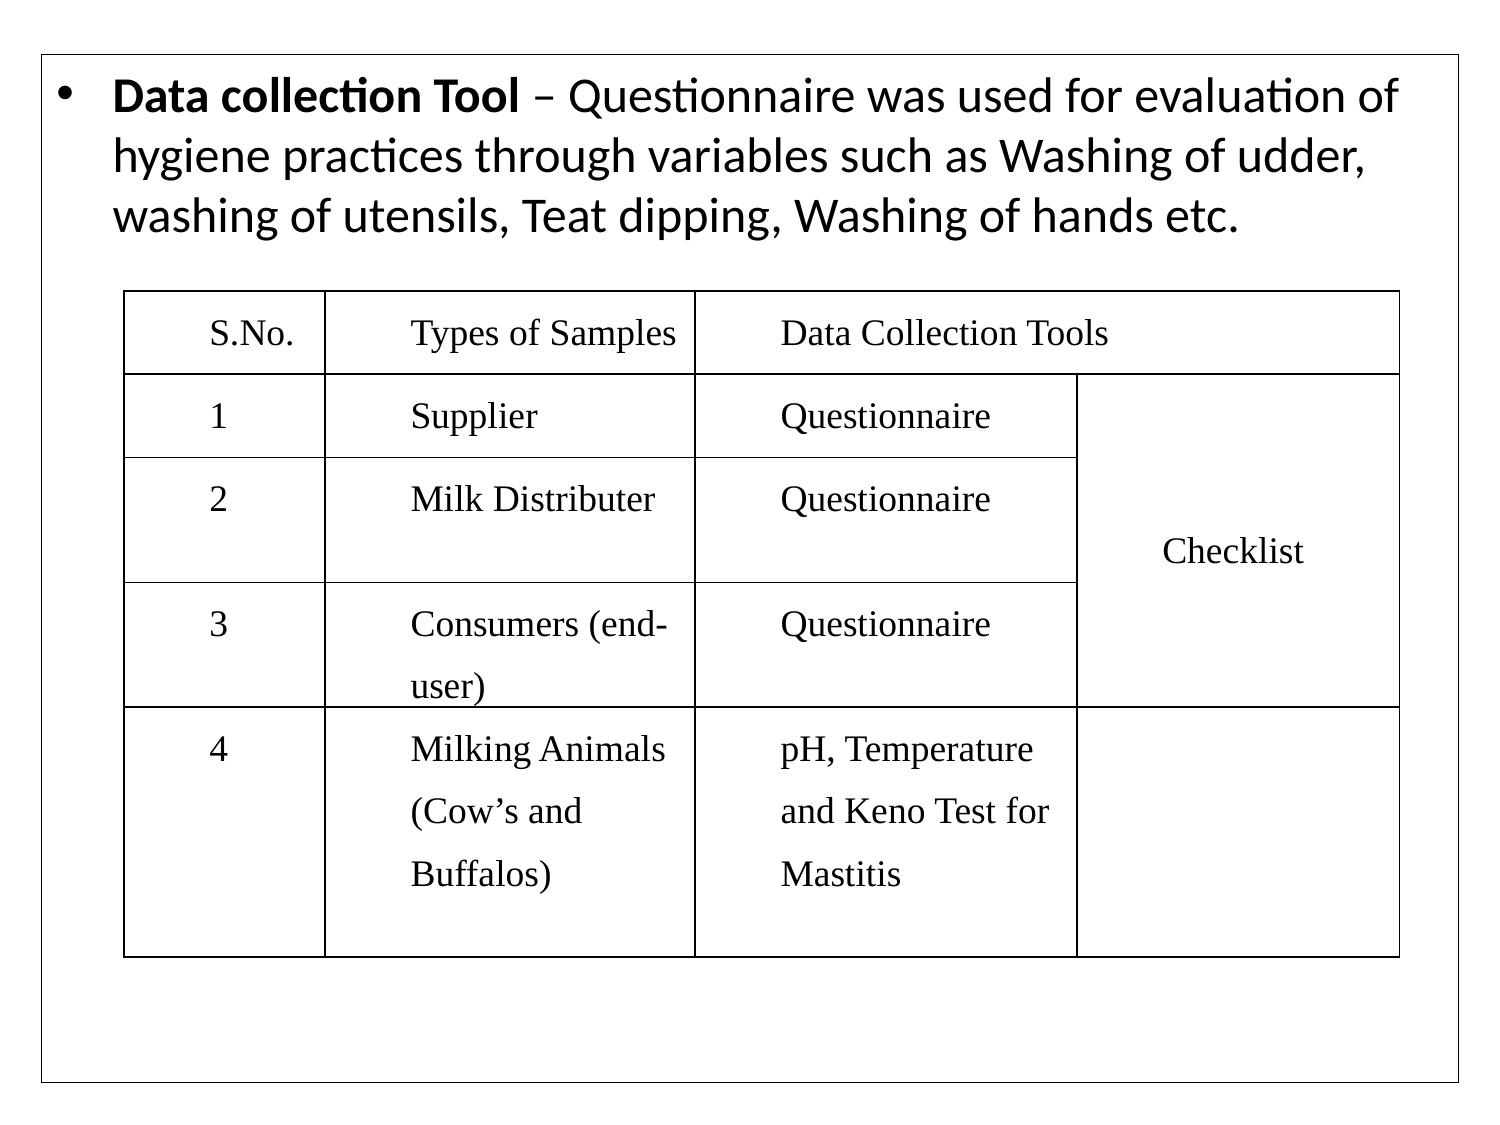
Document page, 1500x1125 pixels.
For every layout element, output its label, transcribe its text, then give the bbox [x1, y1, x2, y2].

table_cell Milking Animals (Cow’s and Buffalos) [326, 708, 694, 956]
table_cell 3 [125, 583, 324, 706]
table_cell Consumers (end-user) [326, 583, 694, 706]
table_header S.No. [125, 292, 324, 373]
table_cell 2 [125, 458, 324, 582]
table_cell 4 [125, 708, 324, 956]
table_cell pH, Temperature and Keno Test for Mastitis [696, 708, 1076, 956]
table_cell [1078, 708, 1399, 956]
table_cell Questionnaire [696, 458, 1076, 582]
table_cell Questionnaire [696, 583, 1076, 706]
table_cell 1 [125, 375, 324, 457]
table_header Types of Samples [326, 292, 694, 373]
table_header Data Collection Tools [696, 292, 1399, 373]
table_cell Questionnaire [696, 375, 1076, 457]
table_cell Checklist [1078, 375, 1399, 706]
table_cell Supplier [326, 375, 694, 457]
table_cell Milk Distributer [326, 458, 694, 582]
list Data collection Tool – Questionnaire was used for evaluation of hygiene practices through variables such as Washing of udder, washing of utensils, Teat dipping, Washing of hands etc. [41, 54, 1459, 1083]
